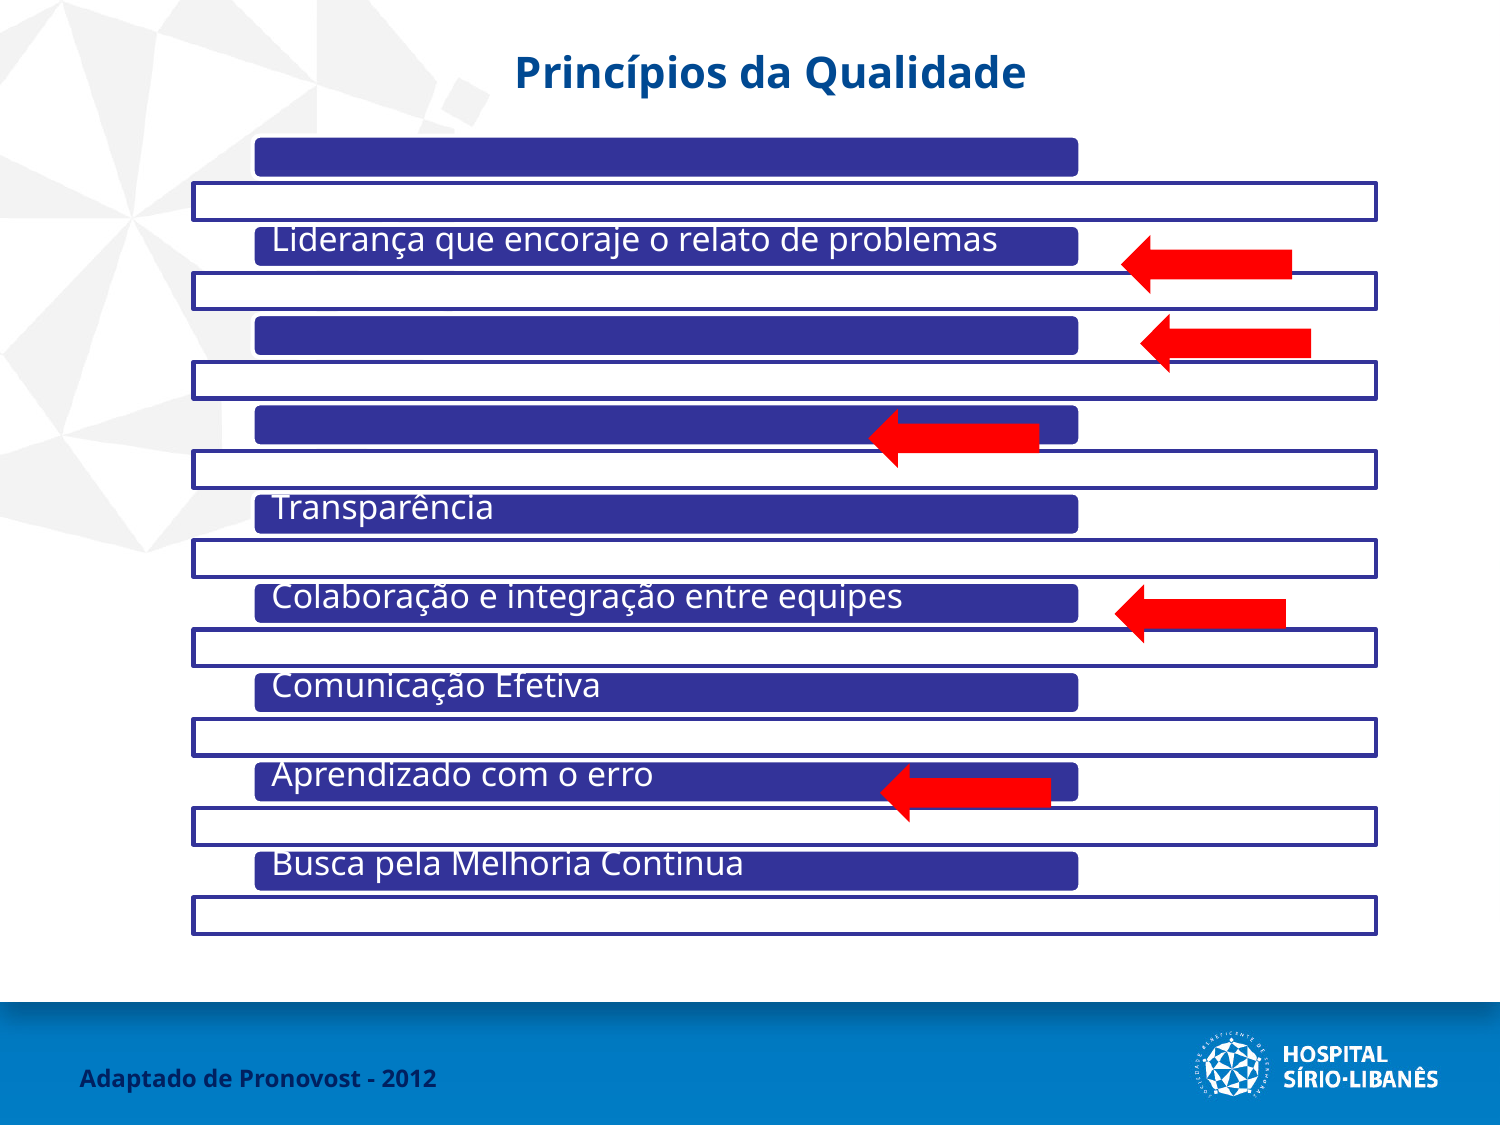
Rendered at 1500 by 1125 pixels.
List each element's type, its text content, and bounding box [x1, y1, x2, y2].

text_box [193, 130, 1377, 935]
text_box Princípios da Qualidade [262, 30, 1281, 129]
picture [0, 0, 1500, 1125]
text_box Adaptado de Pronovost - 2012 [64, 1020, 562, 1116]
